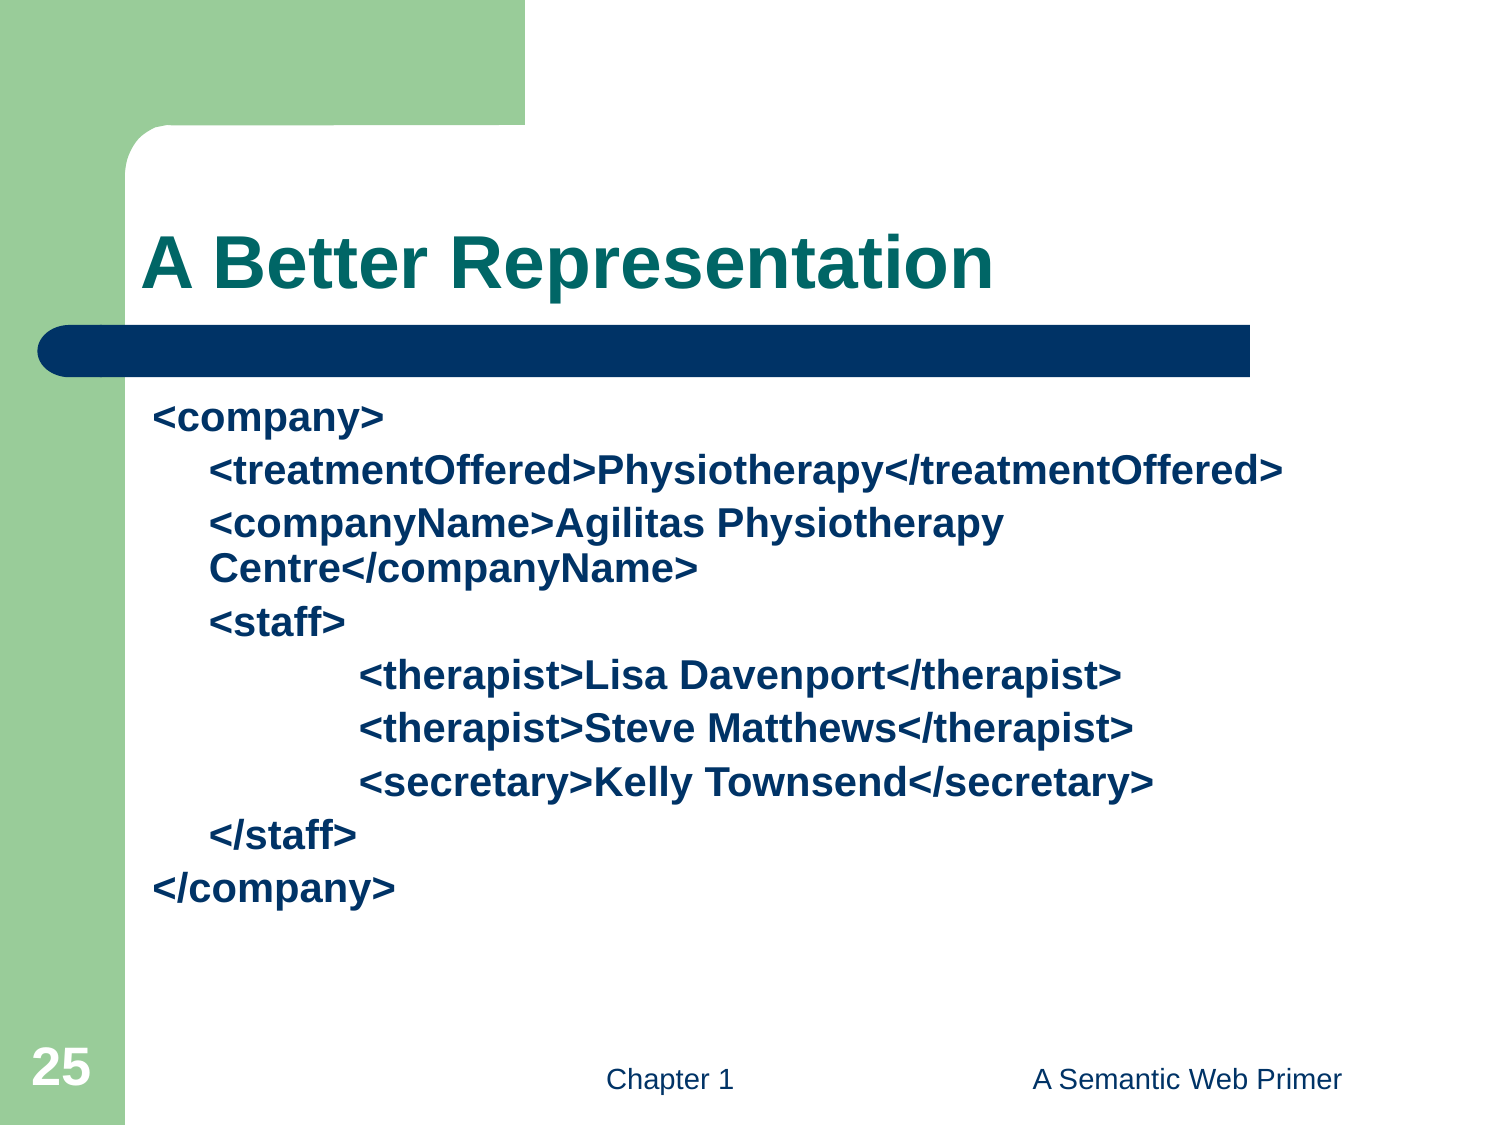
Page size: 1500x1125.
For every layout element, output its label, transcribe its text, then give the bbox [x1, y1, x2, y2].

title A Better Representation [124, 124, 1426, 313]
slide_number Chapter 1 [399, 1024, 750, 1104]
footer A Semantic Web Primer [949, 1024, 1426, 1104]
slide_number 25 [13, 1023, 111, 1105]
list <company> <treatmentOffered>Physiotherapy</treatmentOffered> <companyName>Agilitas Physiotherapy Centre</companyName> <staff> <therapist>Lisa Davenport</therapist> <therapist>Steve Matthews</therapist> <secretary>Kelly Townsend</secretary> </staff> </company> [137, 387, 1400, 999]
